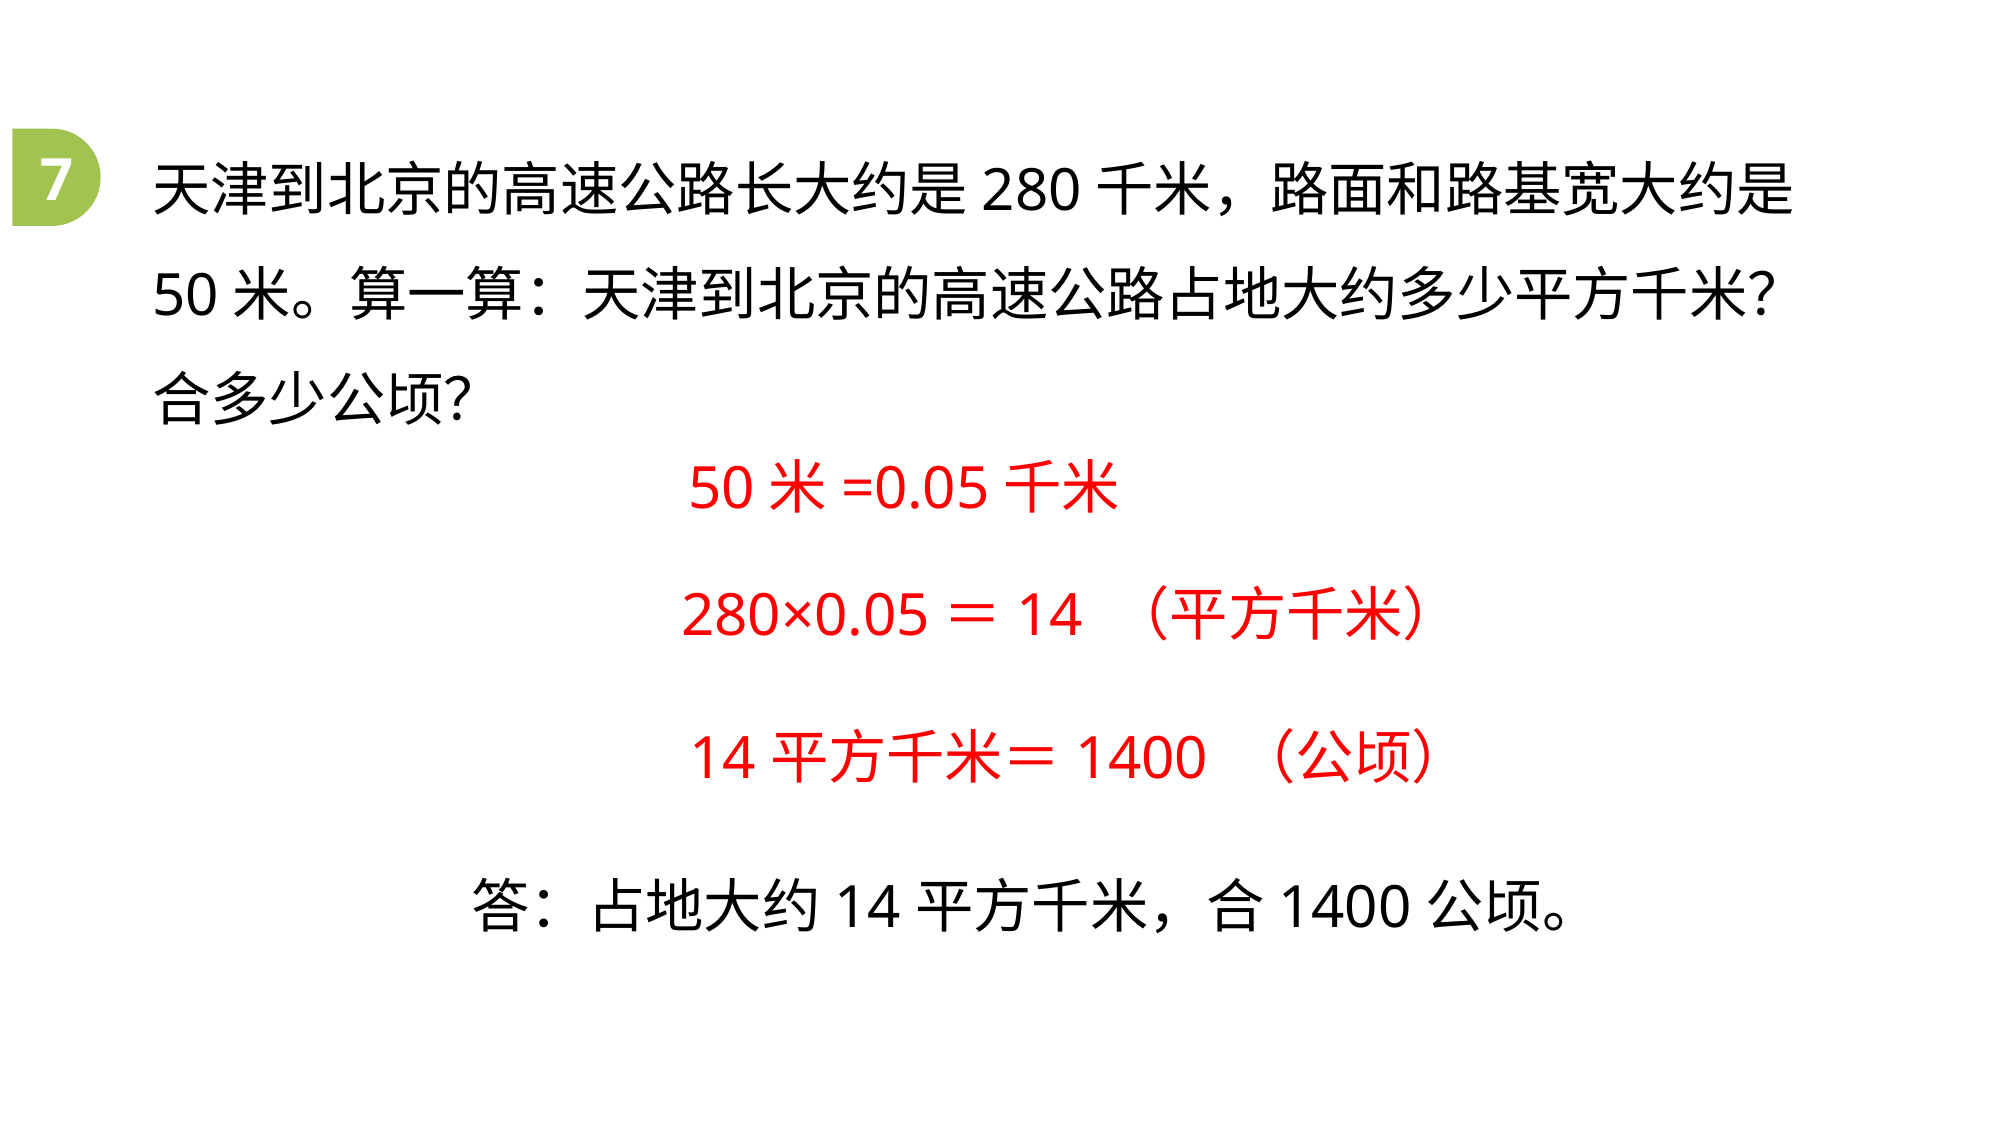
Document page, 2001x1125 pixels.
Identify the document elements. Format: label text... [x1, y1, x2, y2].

text_box 14平方千米＝1400 （公顷） [674, 713, 1596, 798]
text_box 50米=0.05千米 [673, 443, 1135, 528]
text_box 天津到北京的高速公路长大约是280千米，路面和路基宽大约是50米。算一算：天津到北京的高速公路占地大约多少平方千米？合多少公顷？ [137, 109, 1861, 440]
text_box 280×0.05＝14 （平方千米） [666, 569, 1476, 655]
text_box 7 [11, 127, 102, 227]
text_box 答：占地大约14平方千米，合1400公顷。 [456, 862, 1616, 947]
